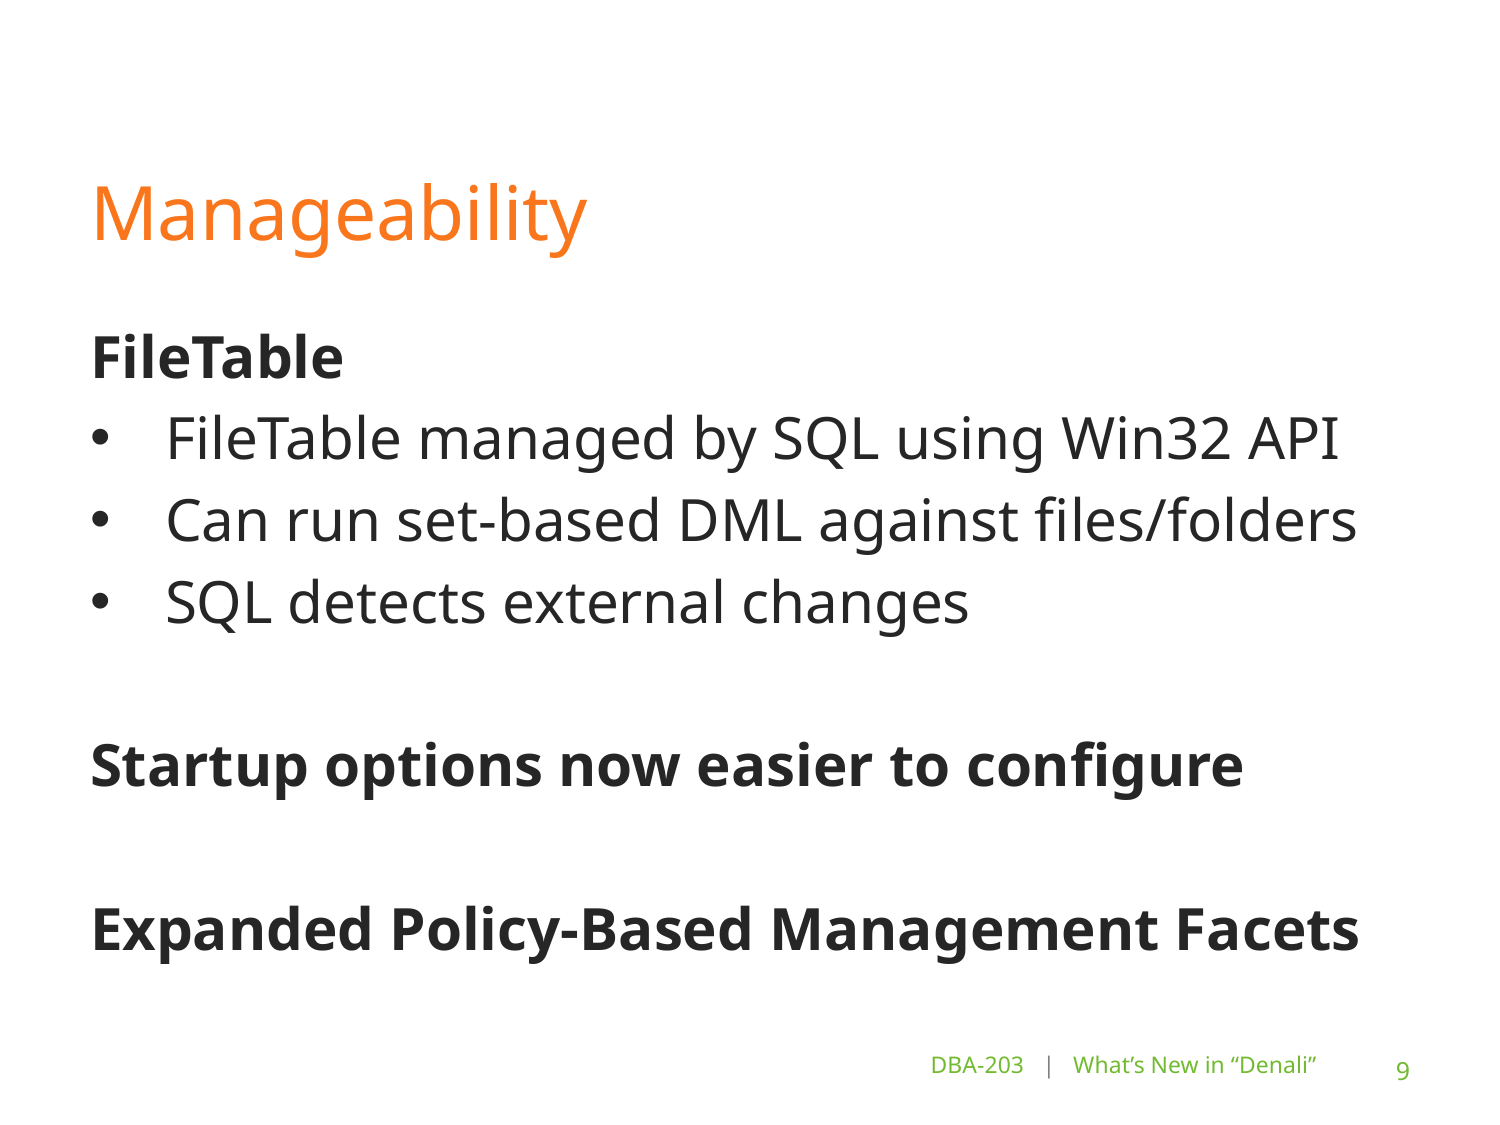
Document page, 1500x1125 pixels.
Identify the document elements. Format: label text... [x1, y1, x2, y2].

slide_number 9 [1349, 1042, 1425, 1103]
list FileTable FileTable managed by SQL using Win32 API Can run set-based DML against files/folders SQL detects external changes Startup options now easier to configure Expanded Policy-Based Management Facets [75, 312, 1425, 1013]
footer DBA-203 | What’s New in “Denali” [856, 1042, 1332, 1103]
title Manageability [75, 174, 1425, 288]
